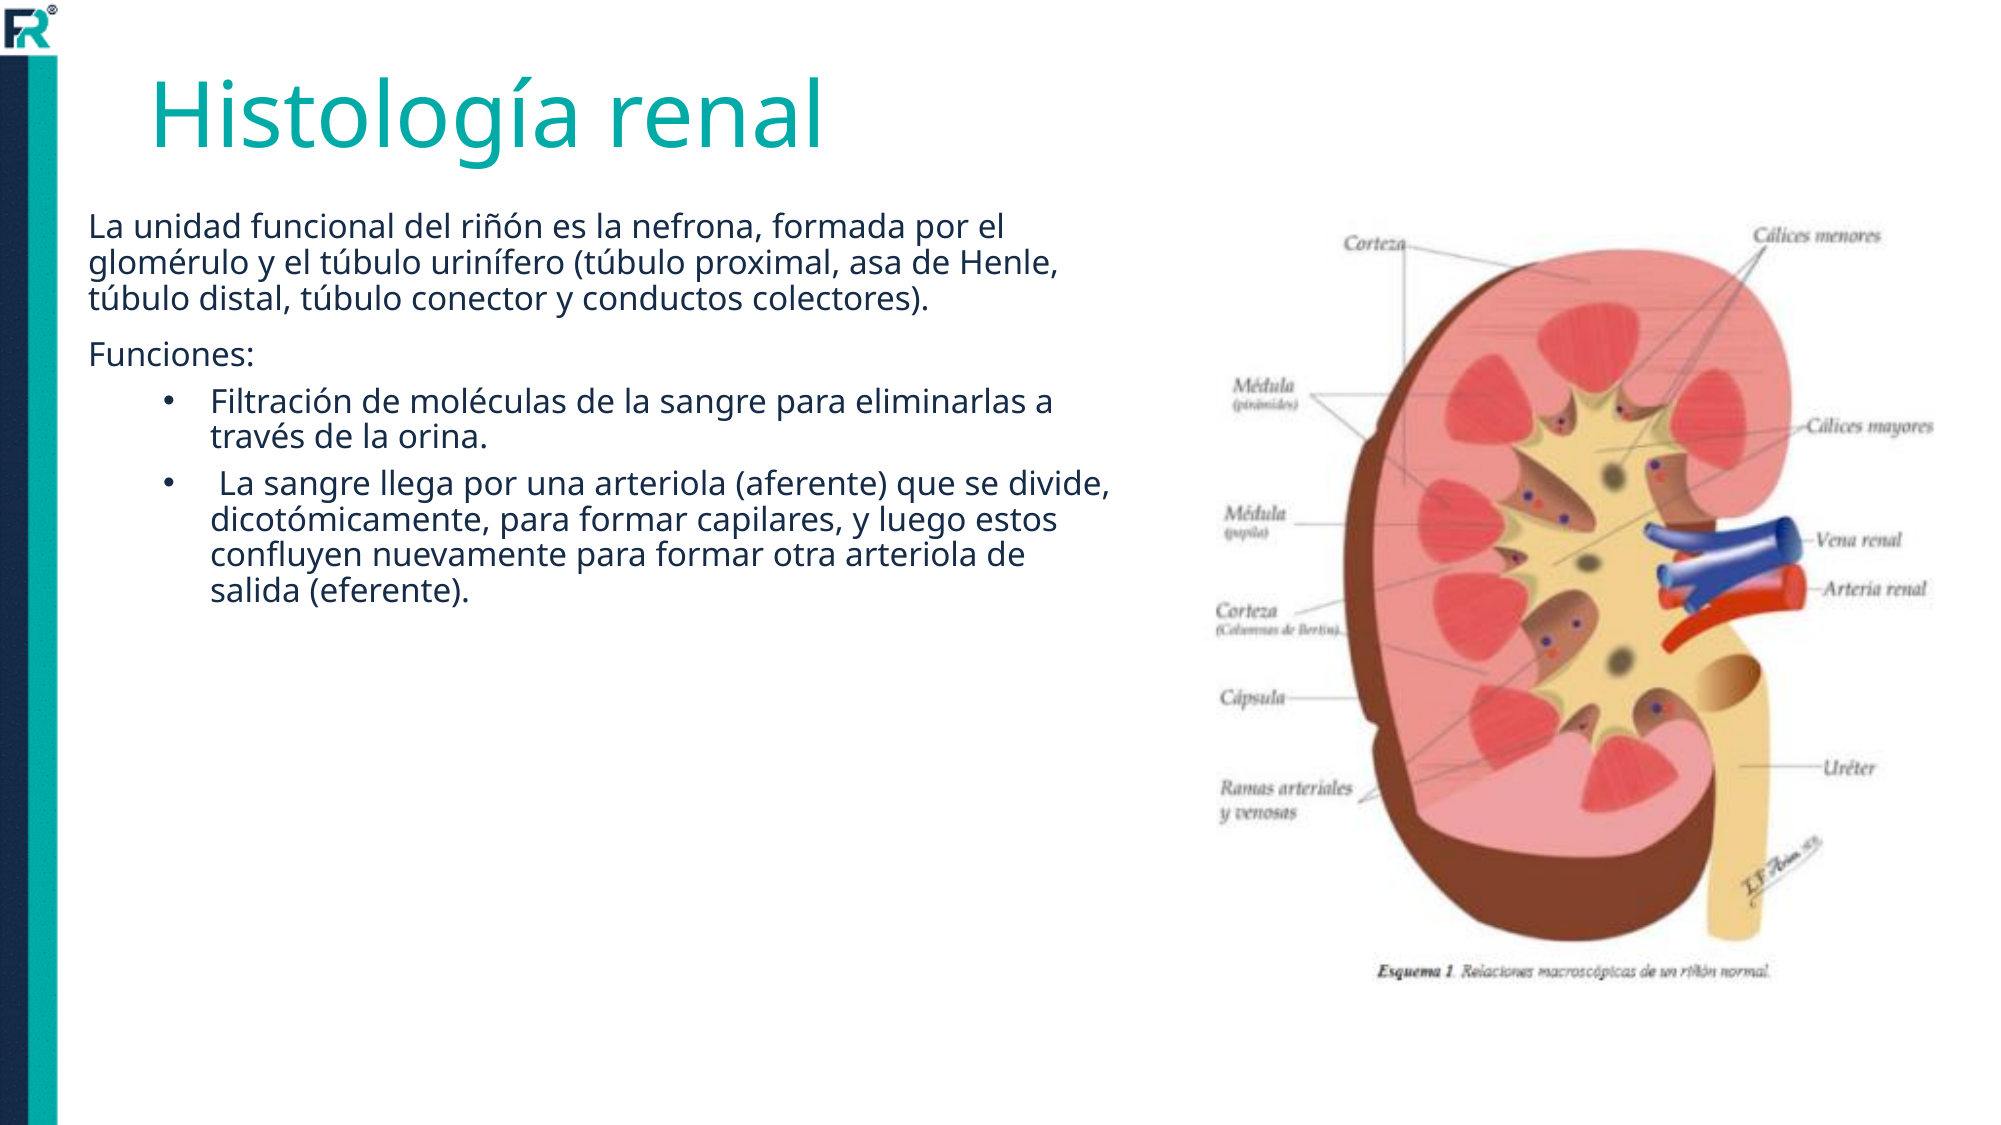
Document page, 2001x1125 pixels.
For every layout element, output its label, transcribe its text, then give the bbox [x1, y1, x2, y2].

picture [0, 0, 2001, 1125]
title Histología renal [133, 0, 983, 202]
list La unidad funcional del riñón es la nefrona, formada por el glomérulo y el túbulo urinífero (túbulo proximal, asa de Henle, túbulo distal, túbulo conector y conductos colectores). Funciones: Filtración de moléculas de la sangre para eliminarlas a través de la orina. La sangre llega por una arteriola (aferente) que se divide, dicotómicamente, para formar capilares, y luego estos confluyen nuevamente para formar otra arteriola de salida (eferente). [73, 202, 1139, 731]
